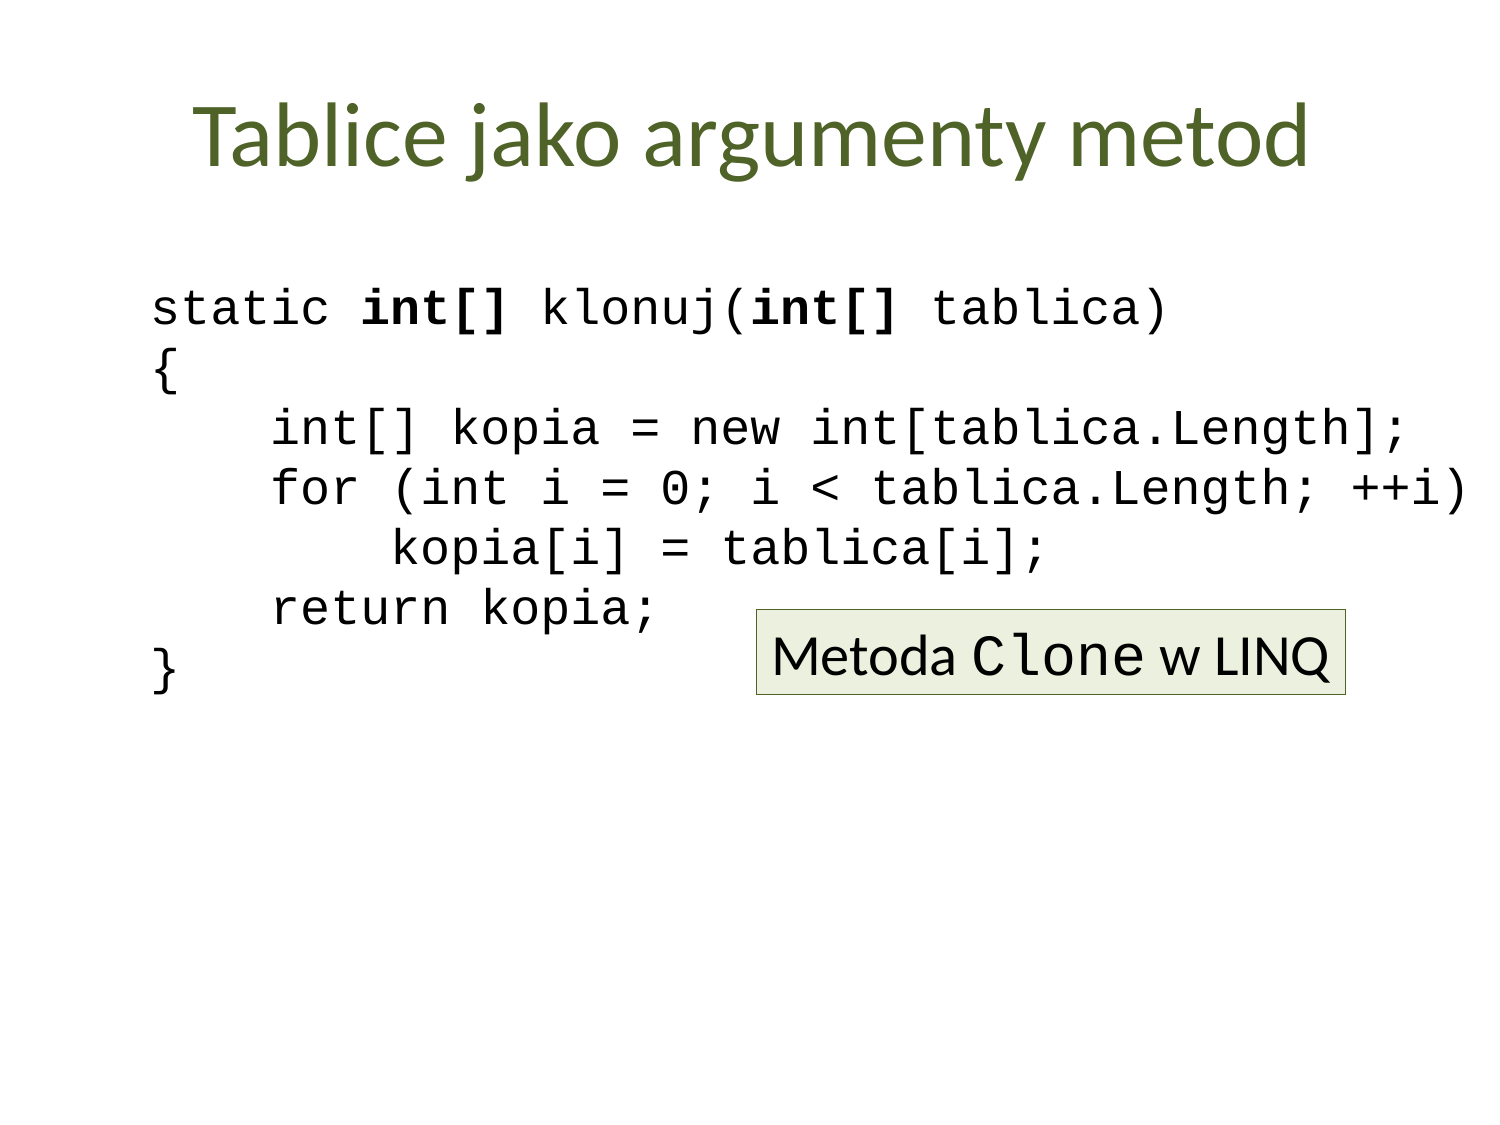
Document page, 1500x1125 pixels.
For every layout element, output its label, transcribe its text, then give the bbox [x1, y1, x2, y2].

text_box static int[] klonuj(int[] tablica) { int[] kopia = new int[tablica.Length]; for (int i = 0; i < tablica.Length; ++i) kopia[i] = tablica[i]; return kopia; } [135, 267, 1486, 702]
text_box Metoda Clone w LINQ [756, 609, 1346, 695]
text_box Tablice jako argumenty metod [29, 75, 1477, 185]
